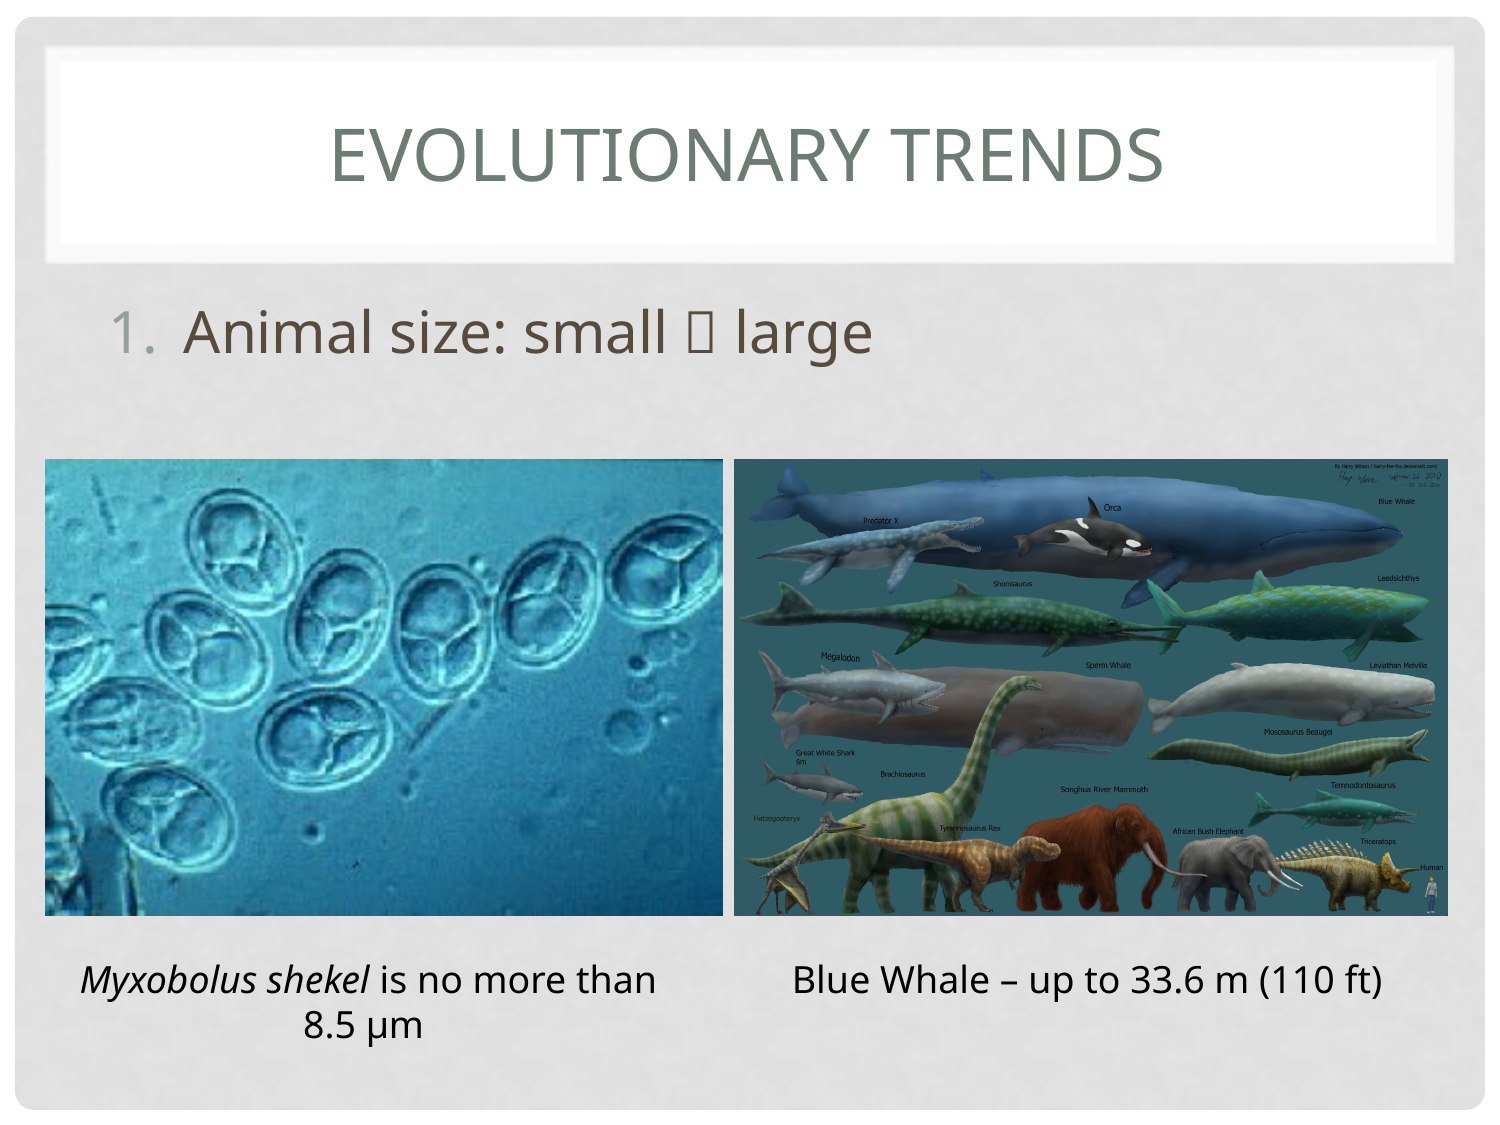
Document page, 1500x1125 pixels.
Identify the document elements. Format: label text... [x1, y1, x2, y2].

text_box Myxobolus shekel is no more than 8.5 µm [52, 948, 685, 1054]
picture [733, 458, 1448, 916]
list Animal size: small  large [75, 287, 1425, 1005]
text_box Blue Whale – up to 33.6 m (110 ft) [777, 948, 1437, 1009]
picture [45, 458, 724, 916]
title Evolutionary trends [69, 66, 1425, 238]
